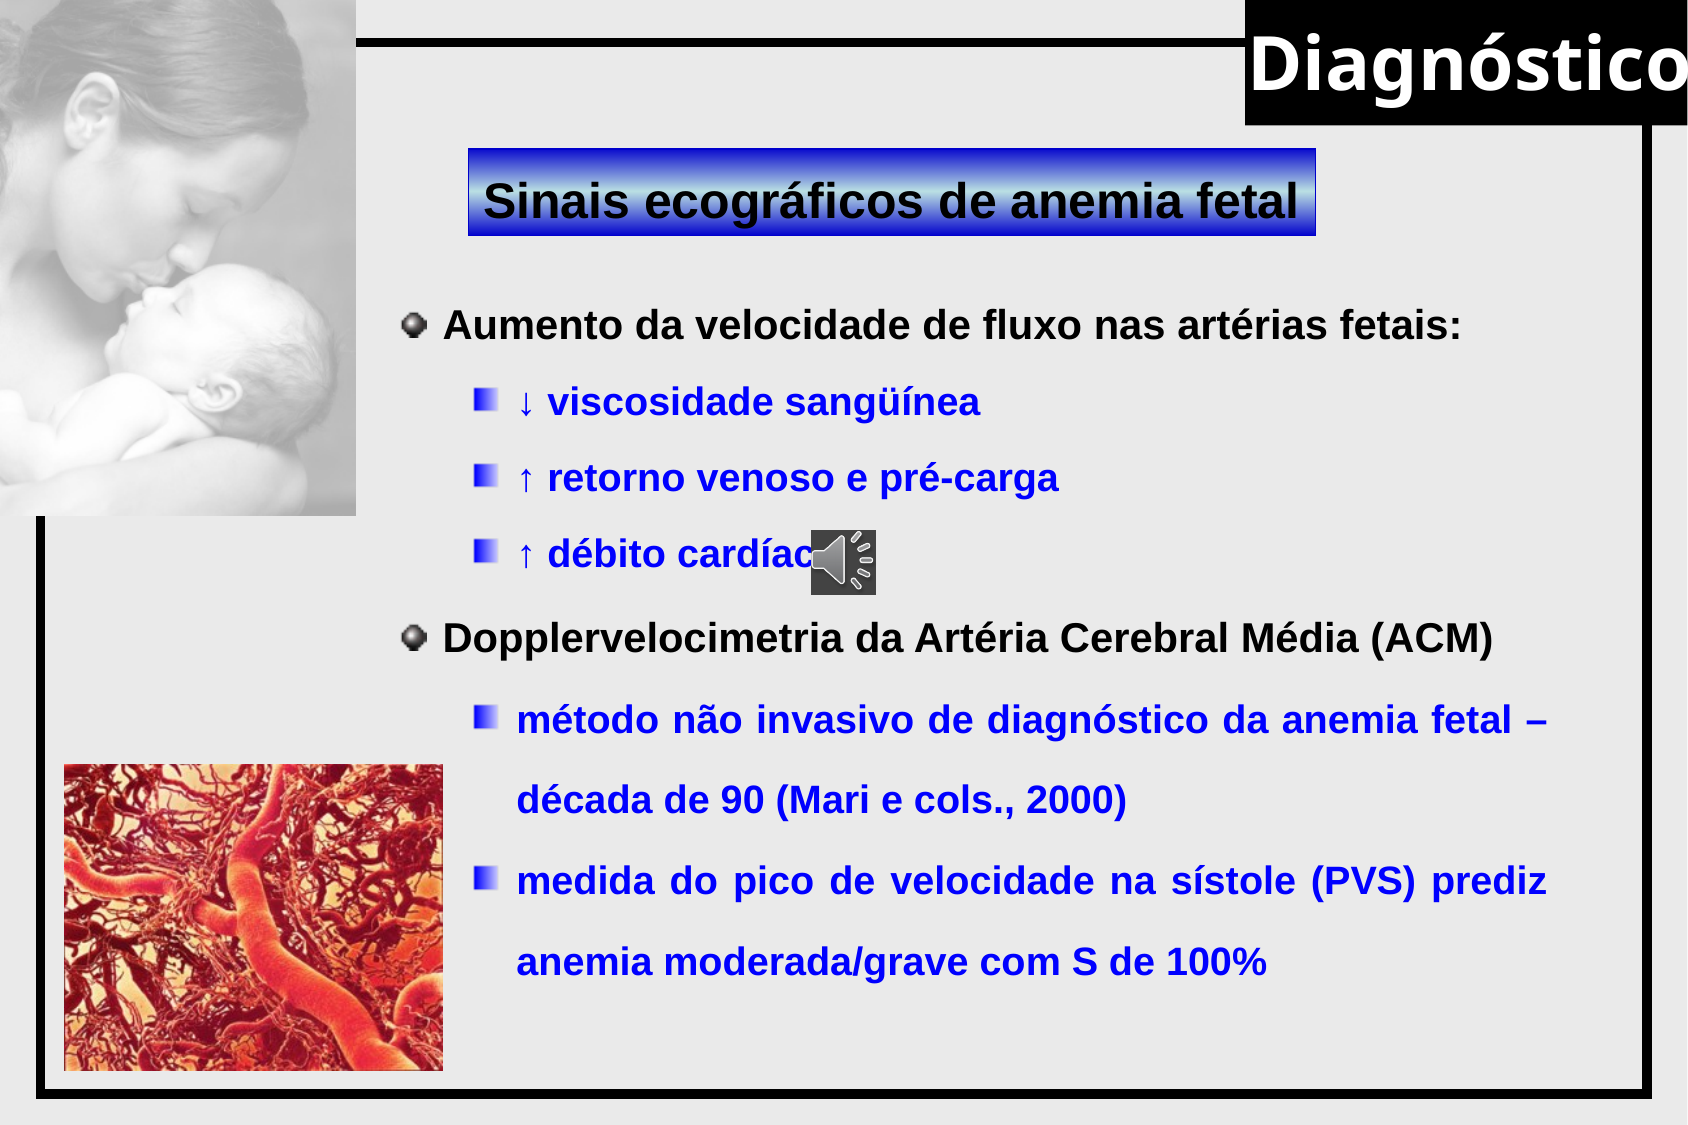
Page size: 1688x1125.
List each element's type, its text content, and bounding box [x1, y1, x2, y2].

text_box Aumento da velocidade de fluxo nas artérias fetais: ↓ viscosidade sangüínea ↑ retorno venoso e pré-carga ↑ débito cardíaco Dopplervelocimetria da Artéria Cerebral Média (ACM) método não invasivo de diagnóstico da anemia fetal – década de 90 (Mari e cols., 2000) medida do pico de velocidade na sístole (PVS) prediz anemia moderada/grave com S de 100% [383, 255, 1564, 991]
picture [63, 764, 443, 1071]
picture [472, 386, 501, 414]
picture [397, 308, 427, 338]
picture [397, 620, 427, 651]
picture [0, 0, 357, 516]
picture [810, 528, 878, 597]
picture [472, 537, 501, 566]
picture [472, 703, 501, 732]
text_box Sinais ecográficos de anemia fetal [468, 148, 1316, 236]
text_box [40, 42, 1647, 1094]
picture [472, 864, 501, 893]
text_box Diagnóstico [1245, 0, 1688, 126]
picture [472, 462, 501, 490]
